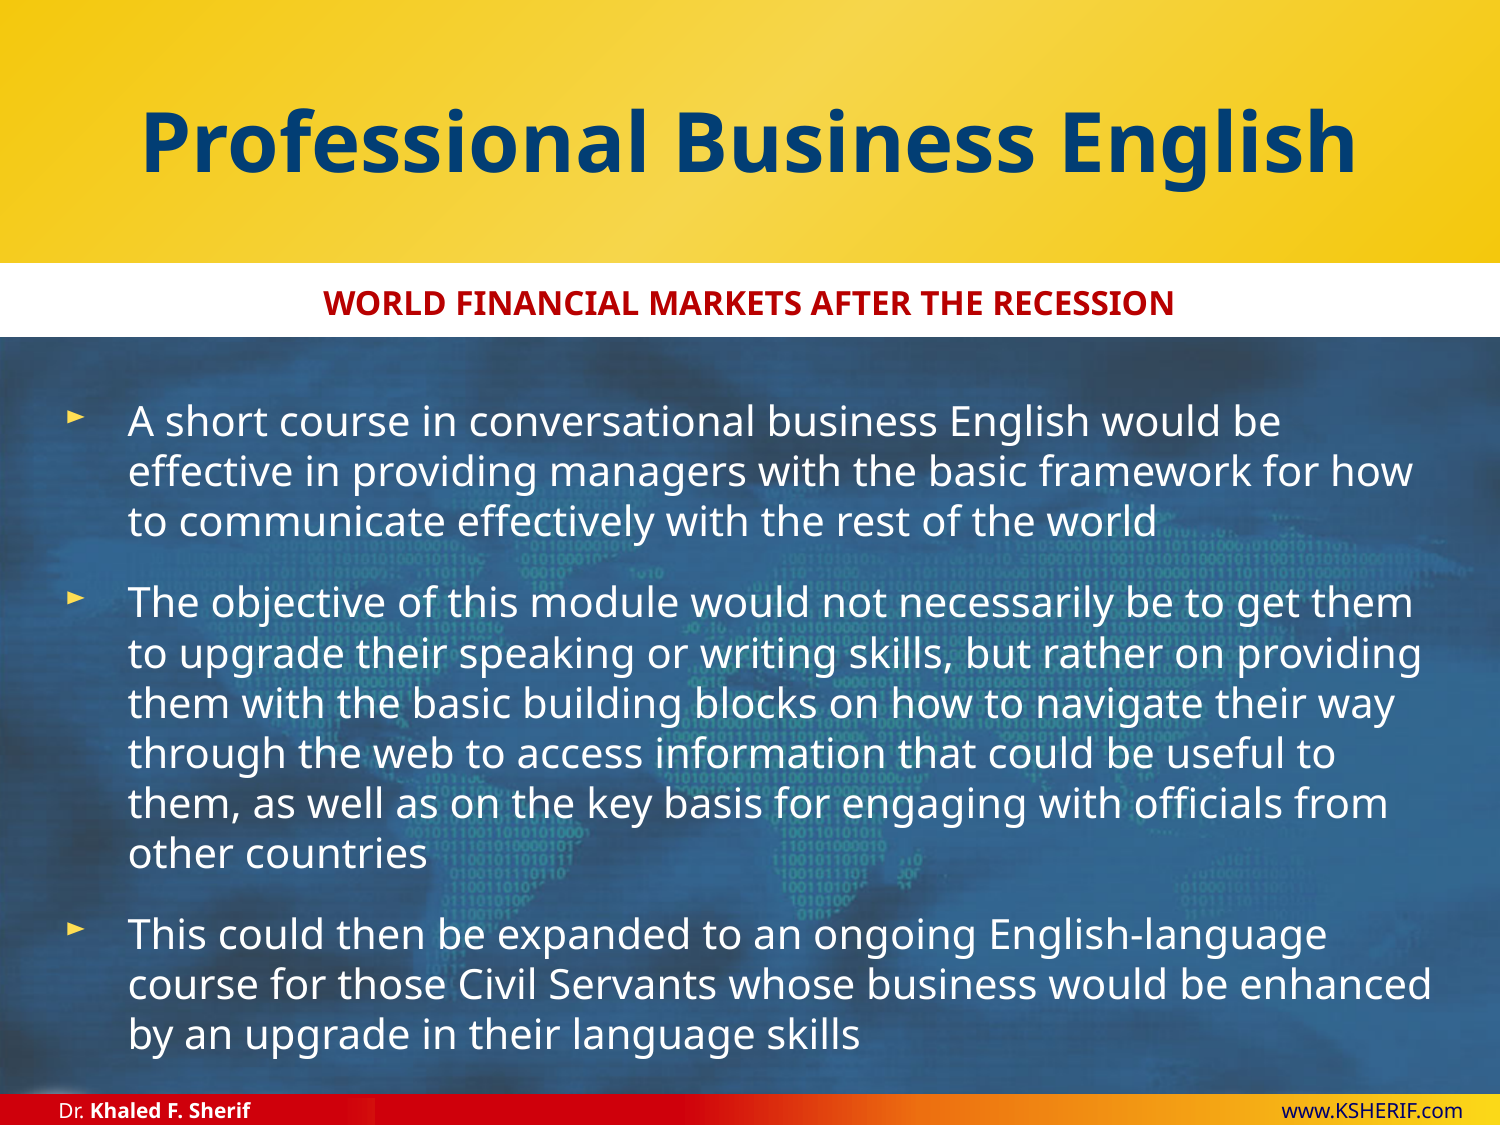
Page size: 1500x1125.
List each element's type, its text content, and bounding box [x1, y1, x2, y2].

list A short course in conversational business English would be effective in providing managers with the basic framework for how to communicate effectively with the rest of the world The objective of this module would not necessarily be to get them to upgrade their speaking or writing skills, but rather on providing them with the basic building blocks on how to navigate their way through the web to access information that could be useful to them, as well as on the key basis for engaging with officials from other countries This could then be expanded to an ongoing English-language course for those Civil Servants whose business would be enhanced by an upgrade in their language skills [49, 387, 1451, 1096]
title Professional Business English [74, 44, 1426, 233]
picture [0, 337, 1500, 1125]
